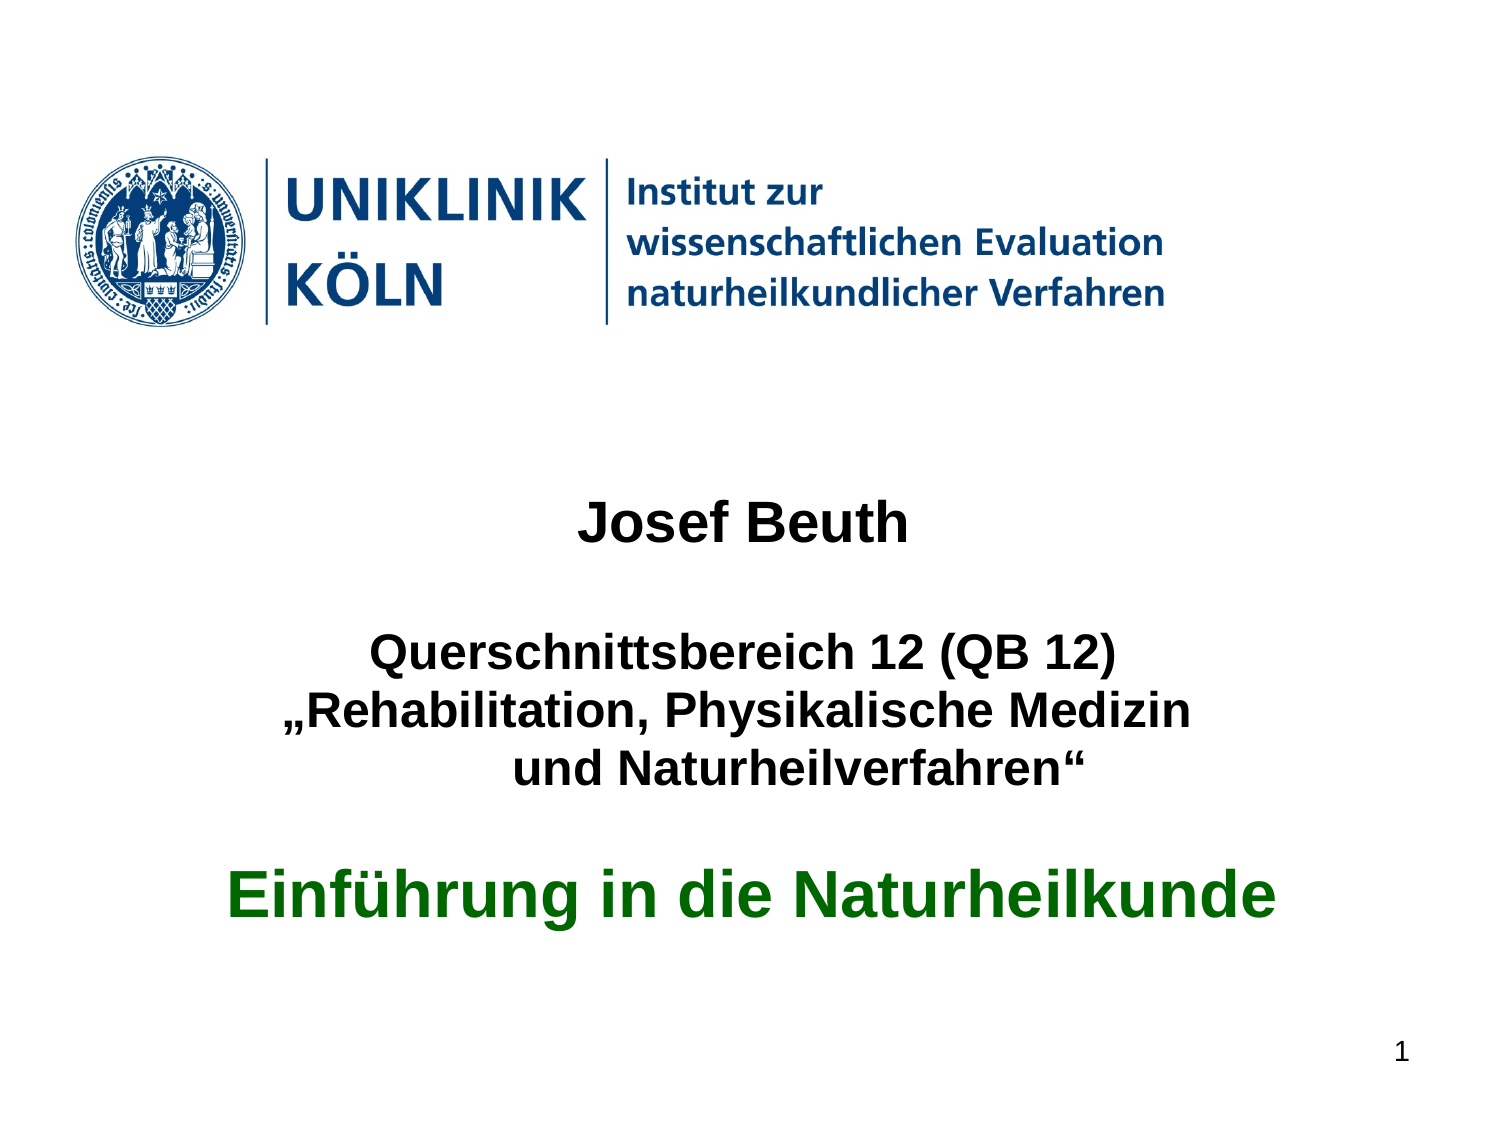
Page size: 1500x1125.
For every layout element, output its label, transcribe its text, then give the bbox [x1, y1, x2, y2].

subtitle Josef Beuth Querschnittsbereich 12 (QB 12) „Rehabilitation, Physikalische Medizin und Naturheilverfahren“ Einführung in die Naturheilkunde [135, 408, 1353, 965]
slide_number 1 [1074, 1024, 1426, 1103]
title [52, 113, 1393, 370]
